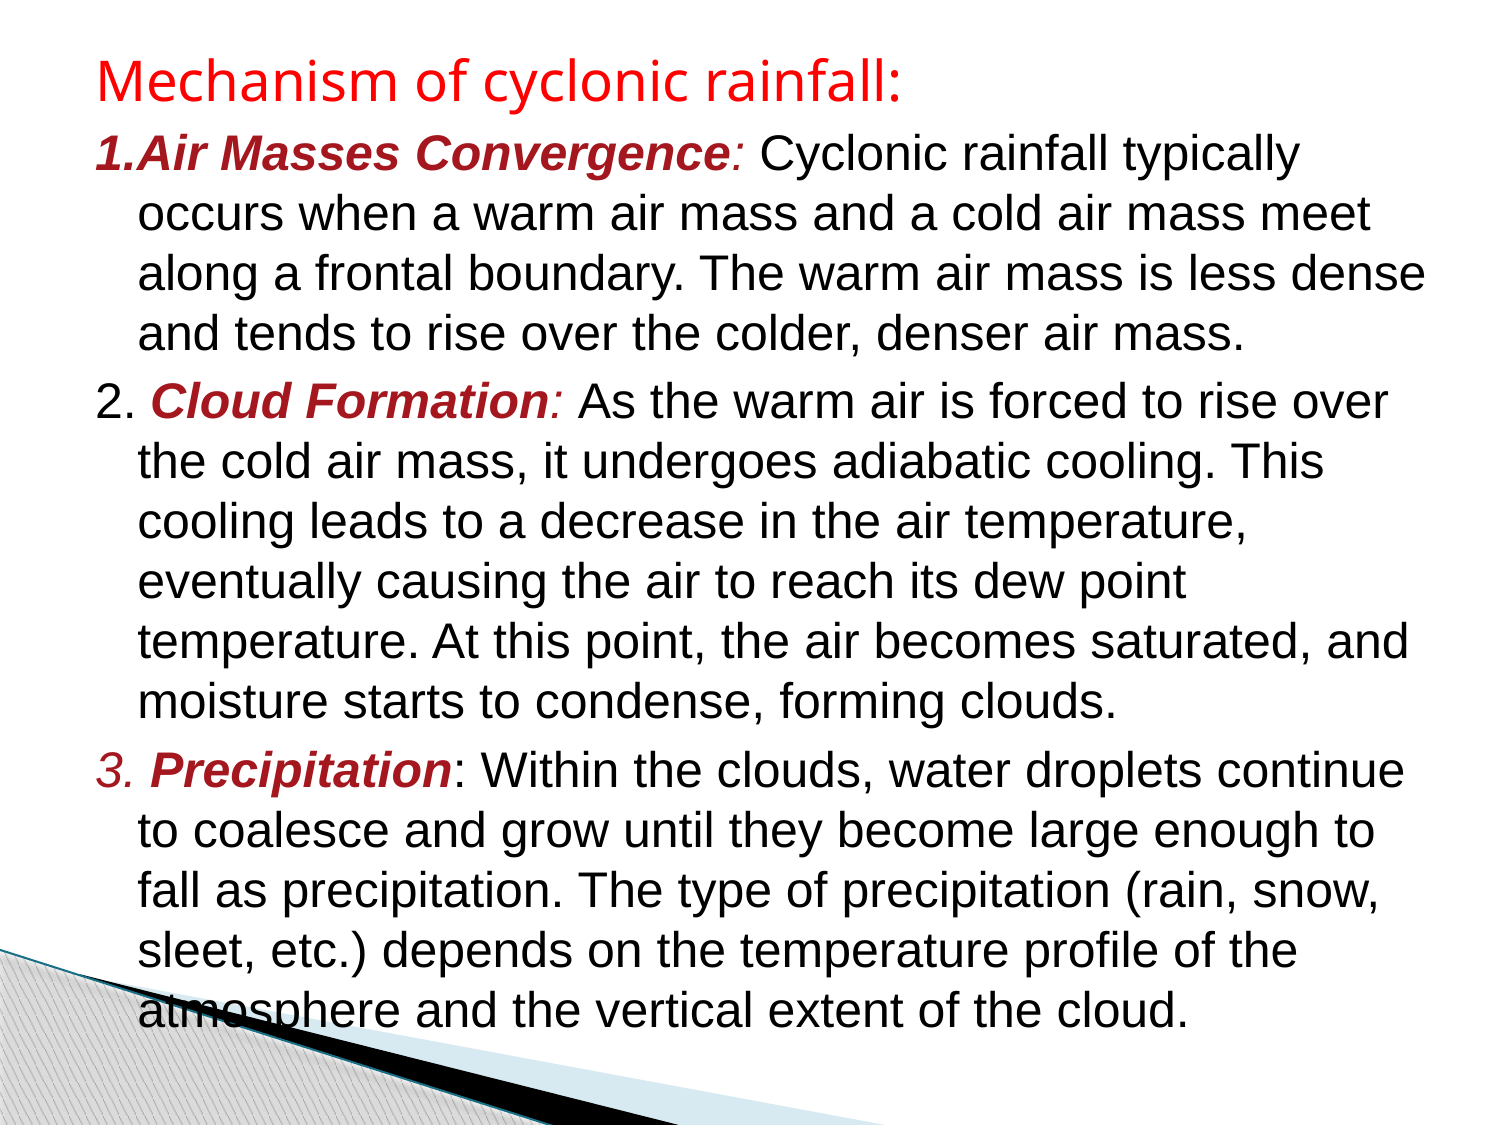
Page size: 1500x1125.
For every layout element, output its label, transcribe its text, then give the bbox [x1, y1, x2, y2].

list Mechanism of cyclonic rainfall: 1.Air Masses Convergence: Cyclonic rainfall typically occurs when a warm air mass and a cold air mass meet along a frontal boundary. The warm air mass is less dense and tends to rise over the colder, denser air mass. 2. Cloud Formation: As the warm air is forced to rise over the cold air mass, it undergoes adiabatic cooling. This cooling leads to a decrease in the air temperature, eventually causing the air to reach its dew point temperature. At this point, the air becomes saturated, and moisture starts to condense, forming clouds. 3. Precipitation: Within the clouds, water droplets continue to coalesce and grow until they become large enough to fall as precipitation. The type of precipitation (rain, snow, sleet, etc.) depends on the temperature profile of the atmosphere and the vertical extent of the cloud. [62, 37, 1450, 1063]
